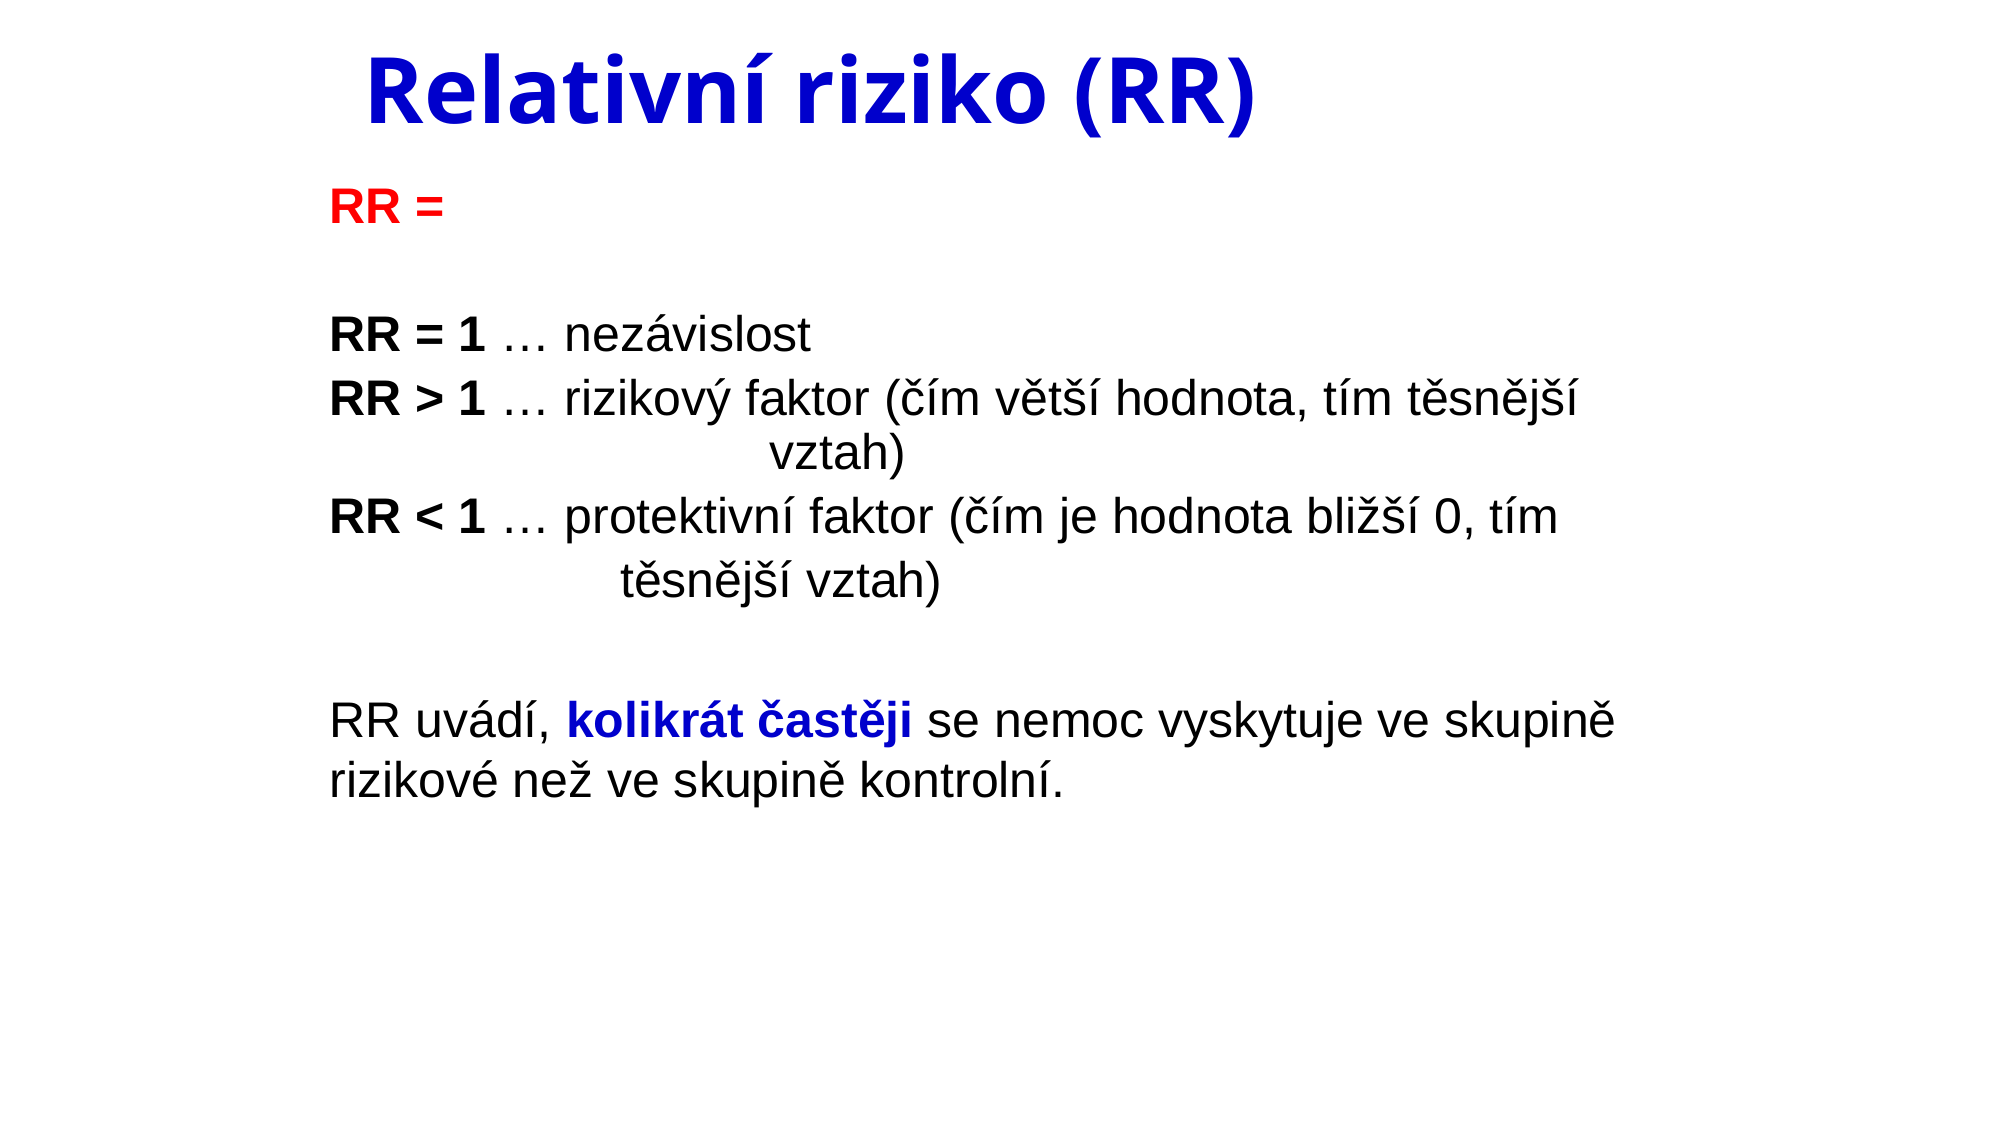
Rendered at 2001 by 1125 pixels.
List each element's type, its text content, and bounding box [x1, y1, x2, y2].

title Relativní riziko (RR) [348, 0, 1699, 150]
